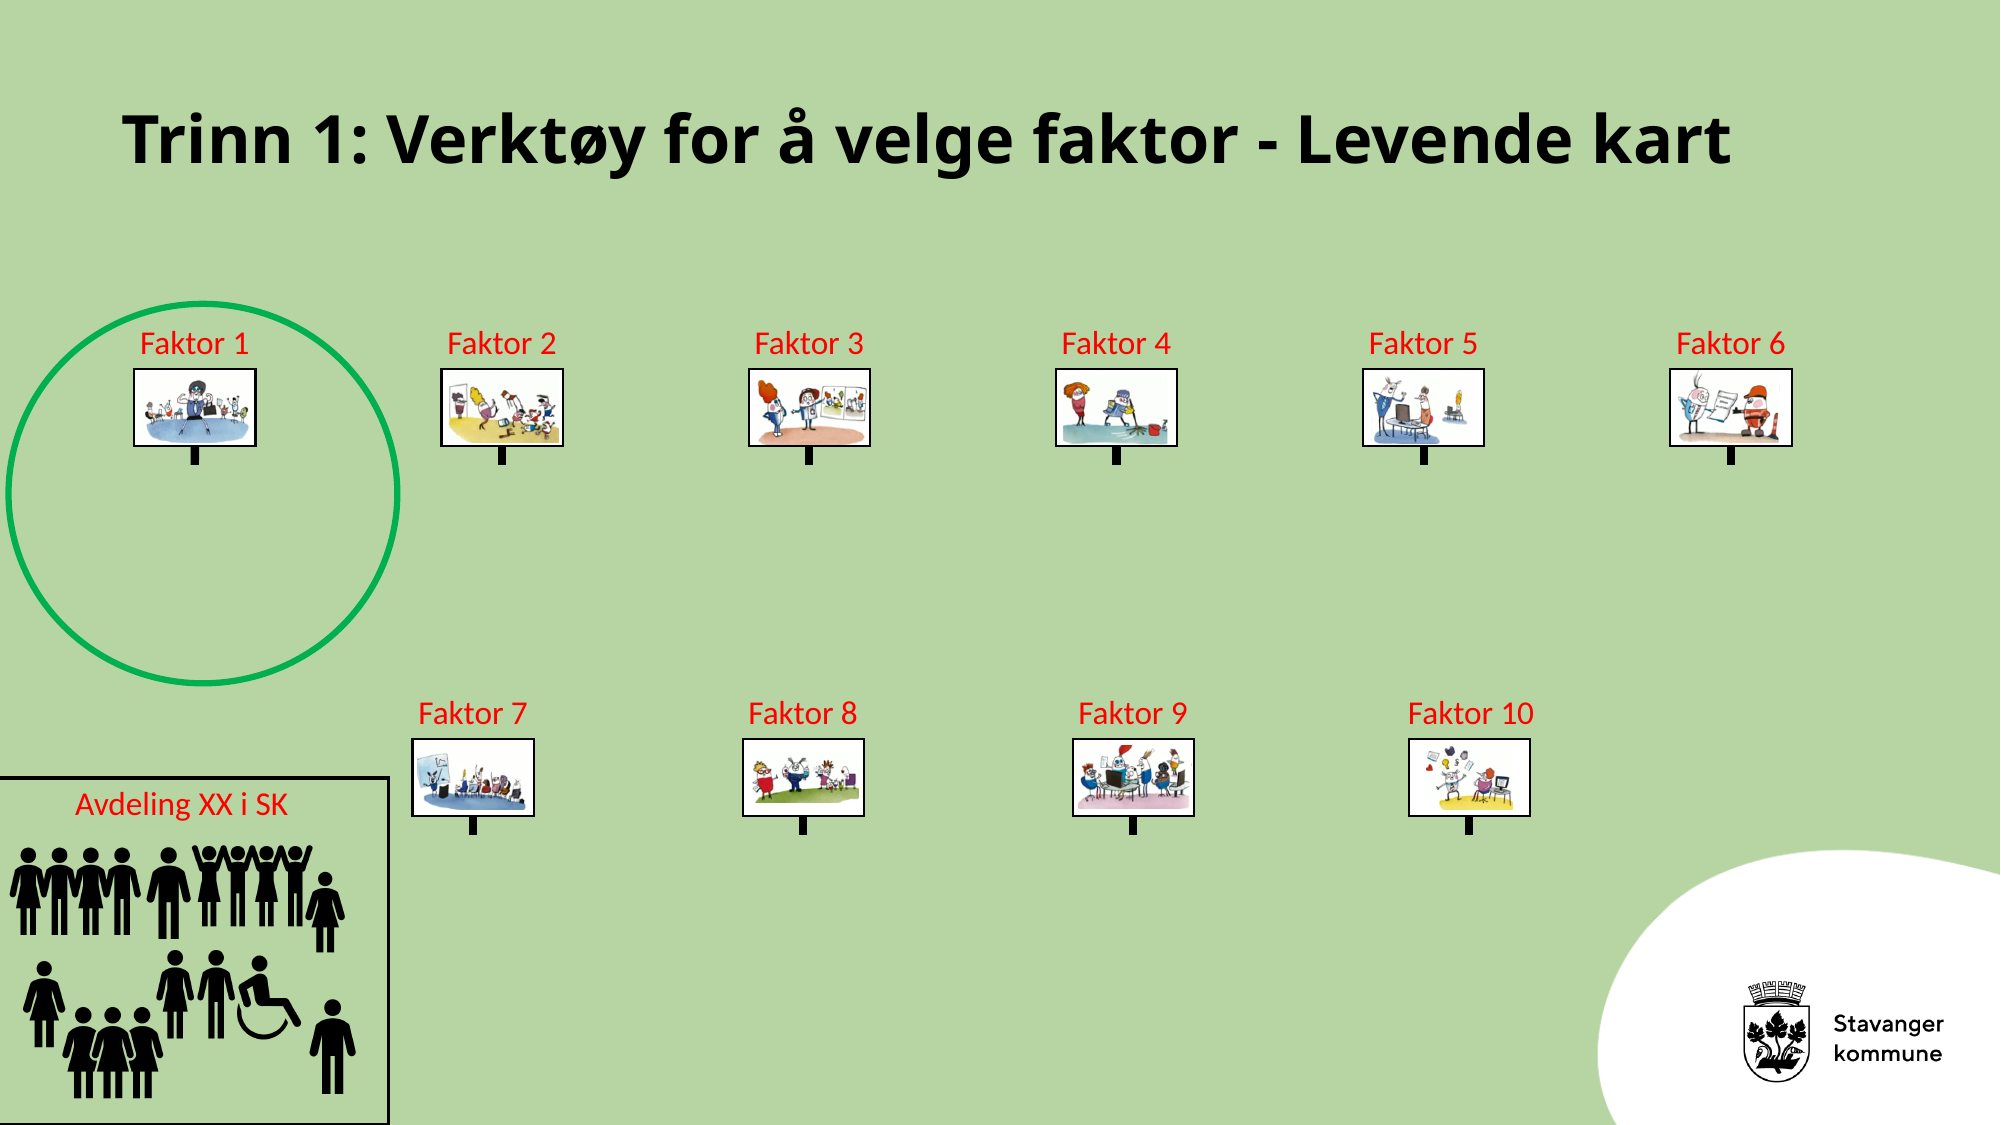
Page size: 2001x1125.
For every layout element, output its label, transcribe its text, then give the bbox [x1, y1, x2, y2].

text_box [139, 302, 267, 313]
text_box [1042, 313, 1191, 465]
picture [0, 815, 383, 1109]
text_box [1656, 313, 1806, 465]
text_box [427, 313, 577, 465]
text_box Avdeling XX i SK [60, 774, 333, 830]
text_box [1388, 683, 1554, 835]
text_box [0, 777, 390, 1125]
picture [1451, 575, 2001, 1125]
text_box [398, 683, 548, 835]
text_box [7, 314, 399, 685]
text_box Trinn 1: Verktøy for å velge faktor - Levende kart [106, 89, 1894, 184]
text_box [120, 313, 270, 465]
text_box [1058, 683, 1208, 835]
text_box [734, 313, 884, 465]
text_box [728, 683, 878, 835]
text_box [1349, 313, 1498, 465]
